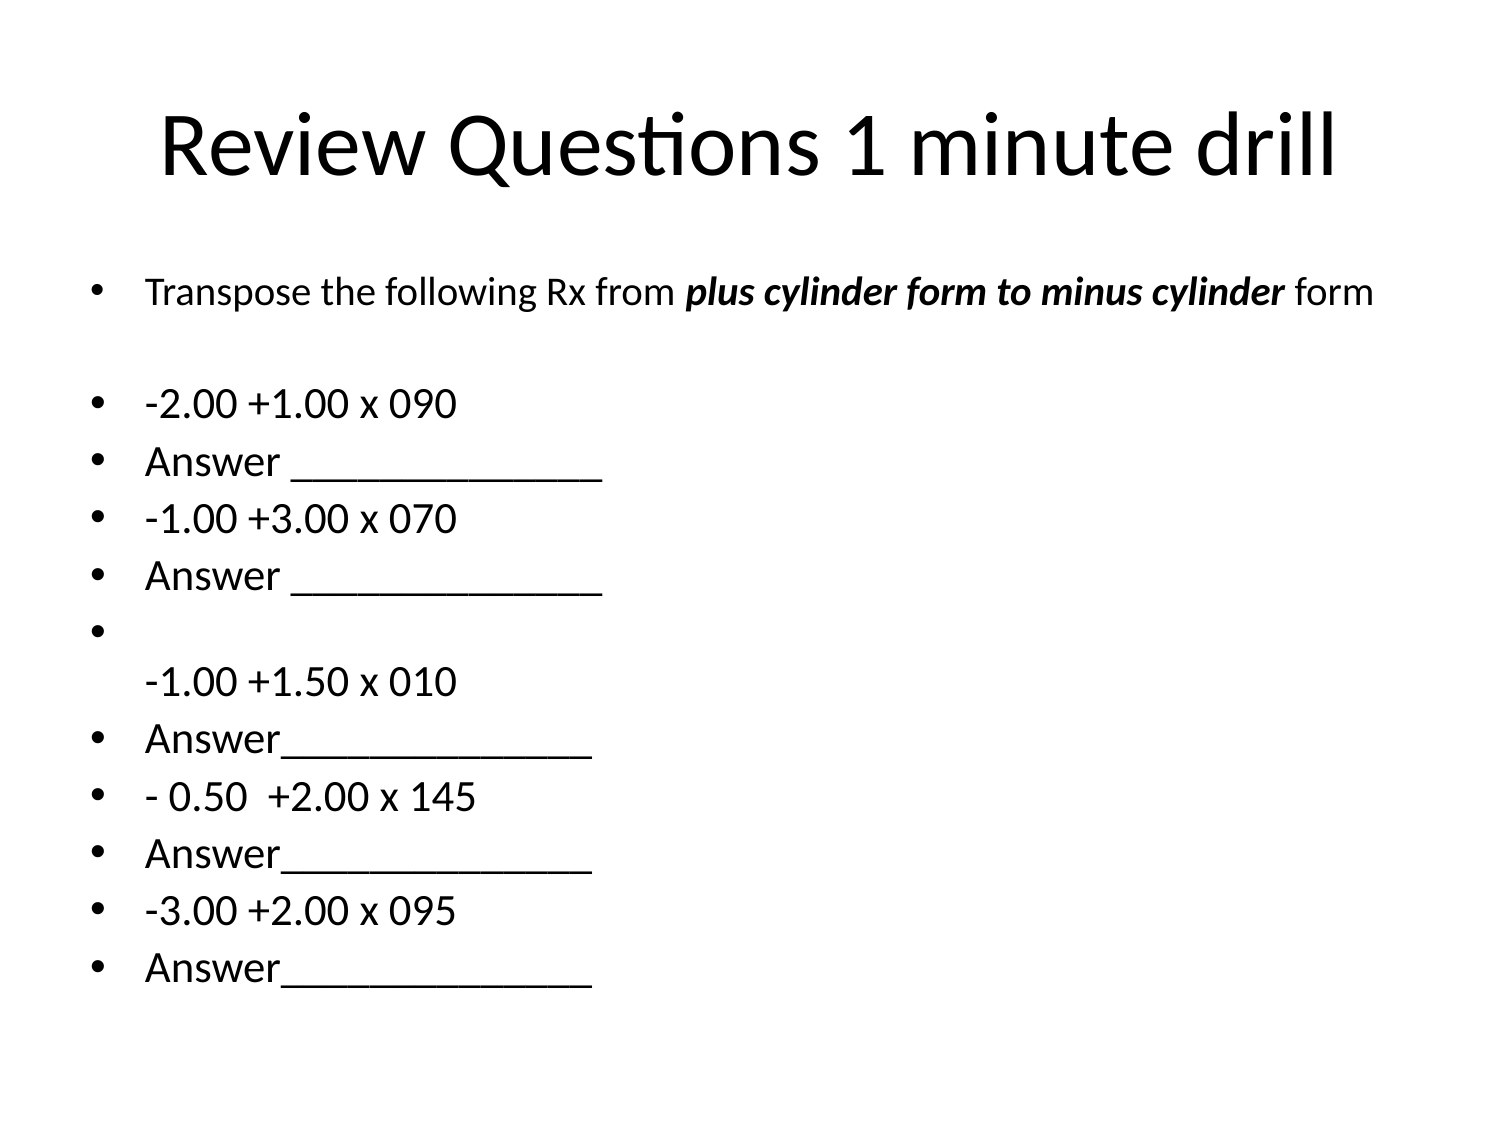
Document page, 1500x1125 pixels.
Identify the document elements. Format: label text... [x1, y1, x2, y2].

list Transpose the following Rx from plus cylinder form to minus cylinder form -2.00 +1.00 x 090 Answer ______________ -1.00 +3.00 x 070 Answer ______________ -1.00 +1.50 x 010 Answer______________ - 0.50 +2.00 x 145 Answer______________ -3.00 +2.00 x 095 Answer______________ [75, 262, 1425, 1005]
title Review Questions 1 minute drill [75, 45, 1425, 233]
